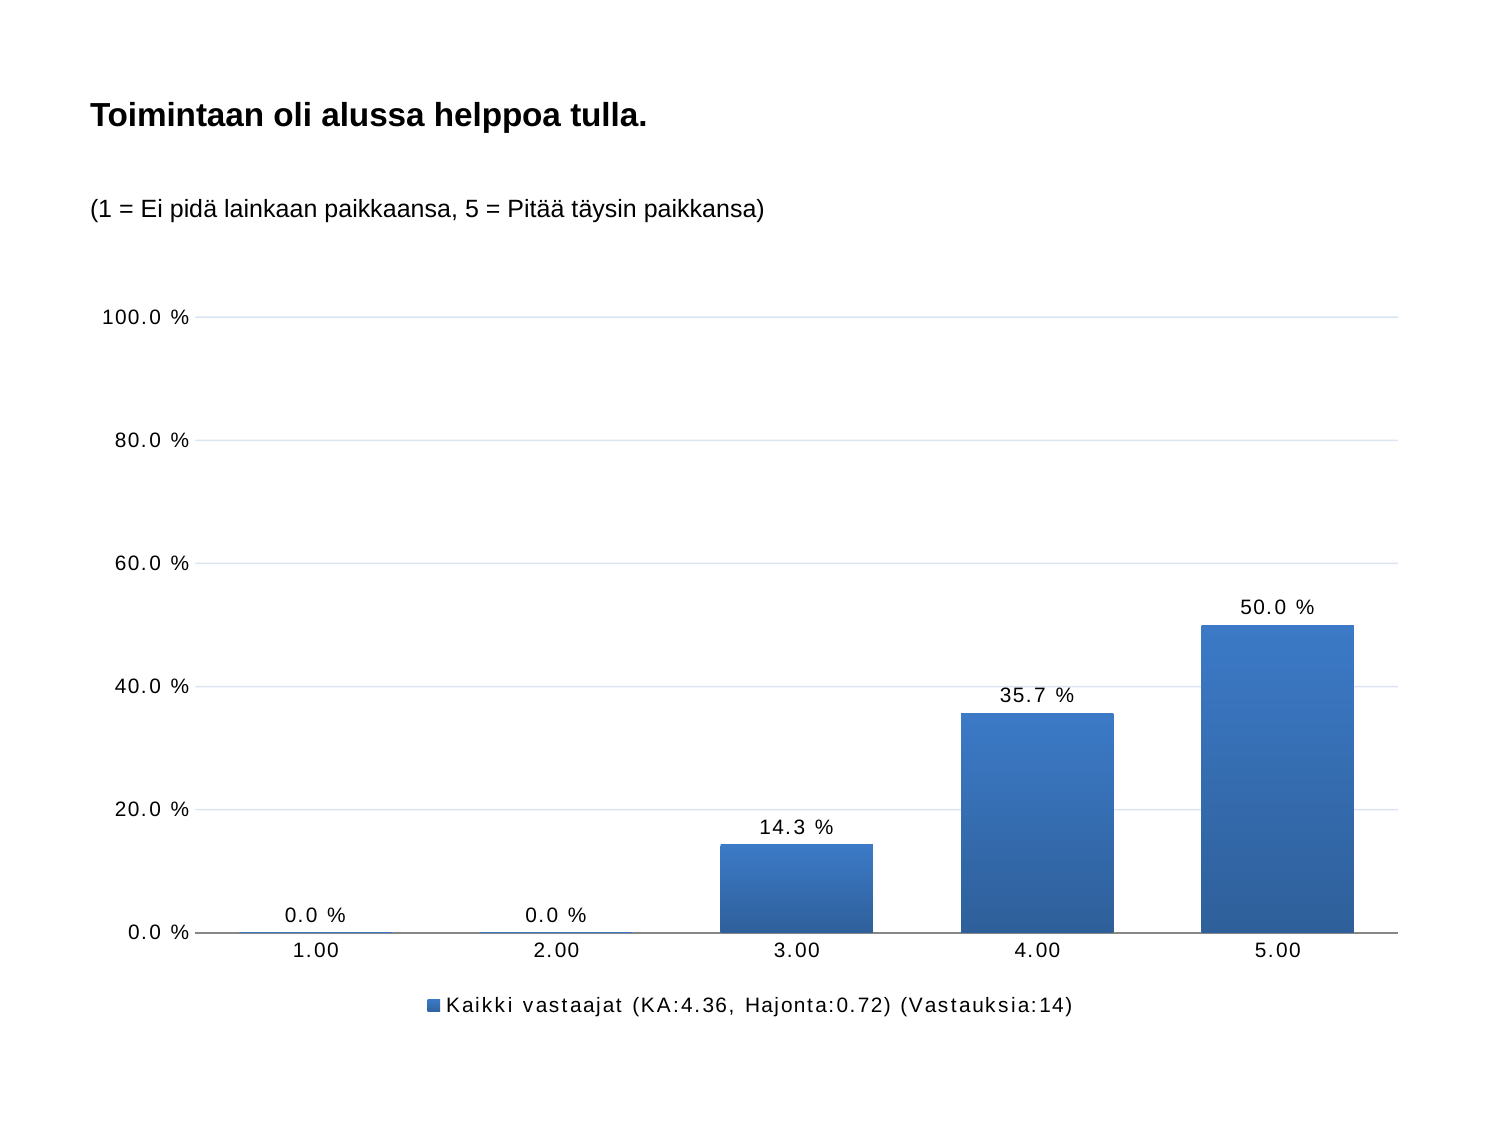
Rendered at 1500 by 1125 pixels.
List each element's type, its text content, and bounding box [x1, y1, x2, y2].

list (1 = Ei pidä lainkaan paikkaansa, 5 = Pitää täysin paikkansa) [75, 184, 1425, 274]
title Toimintaan oli alussa helppoa tulla. [75, 54, 1425, 173]
chart [74, 290, 1426, 1024]
